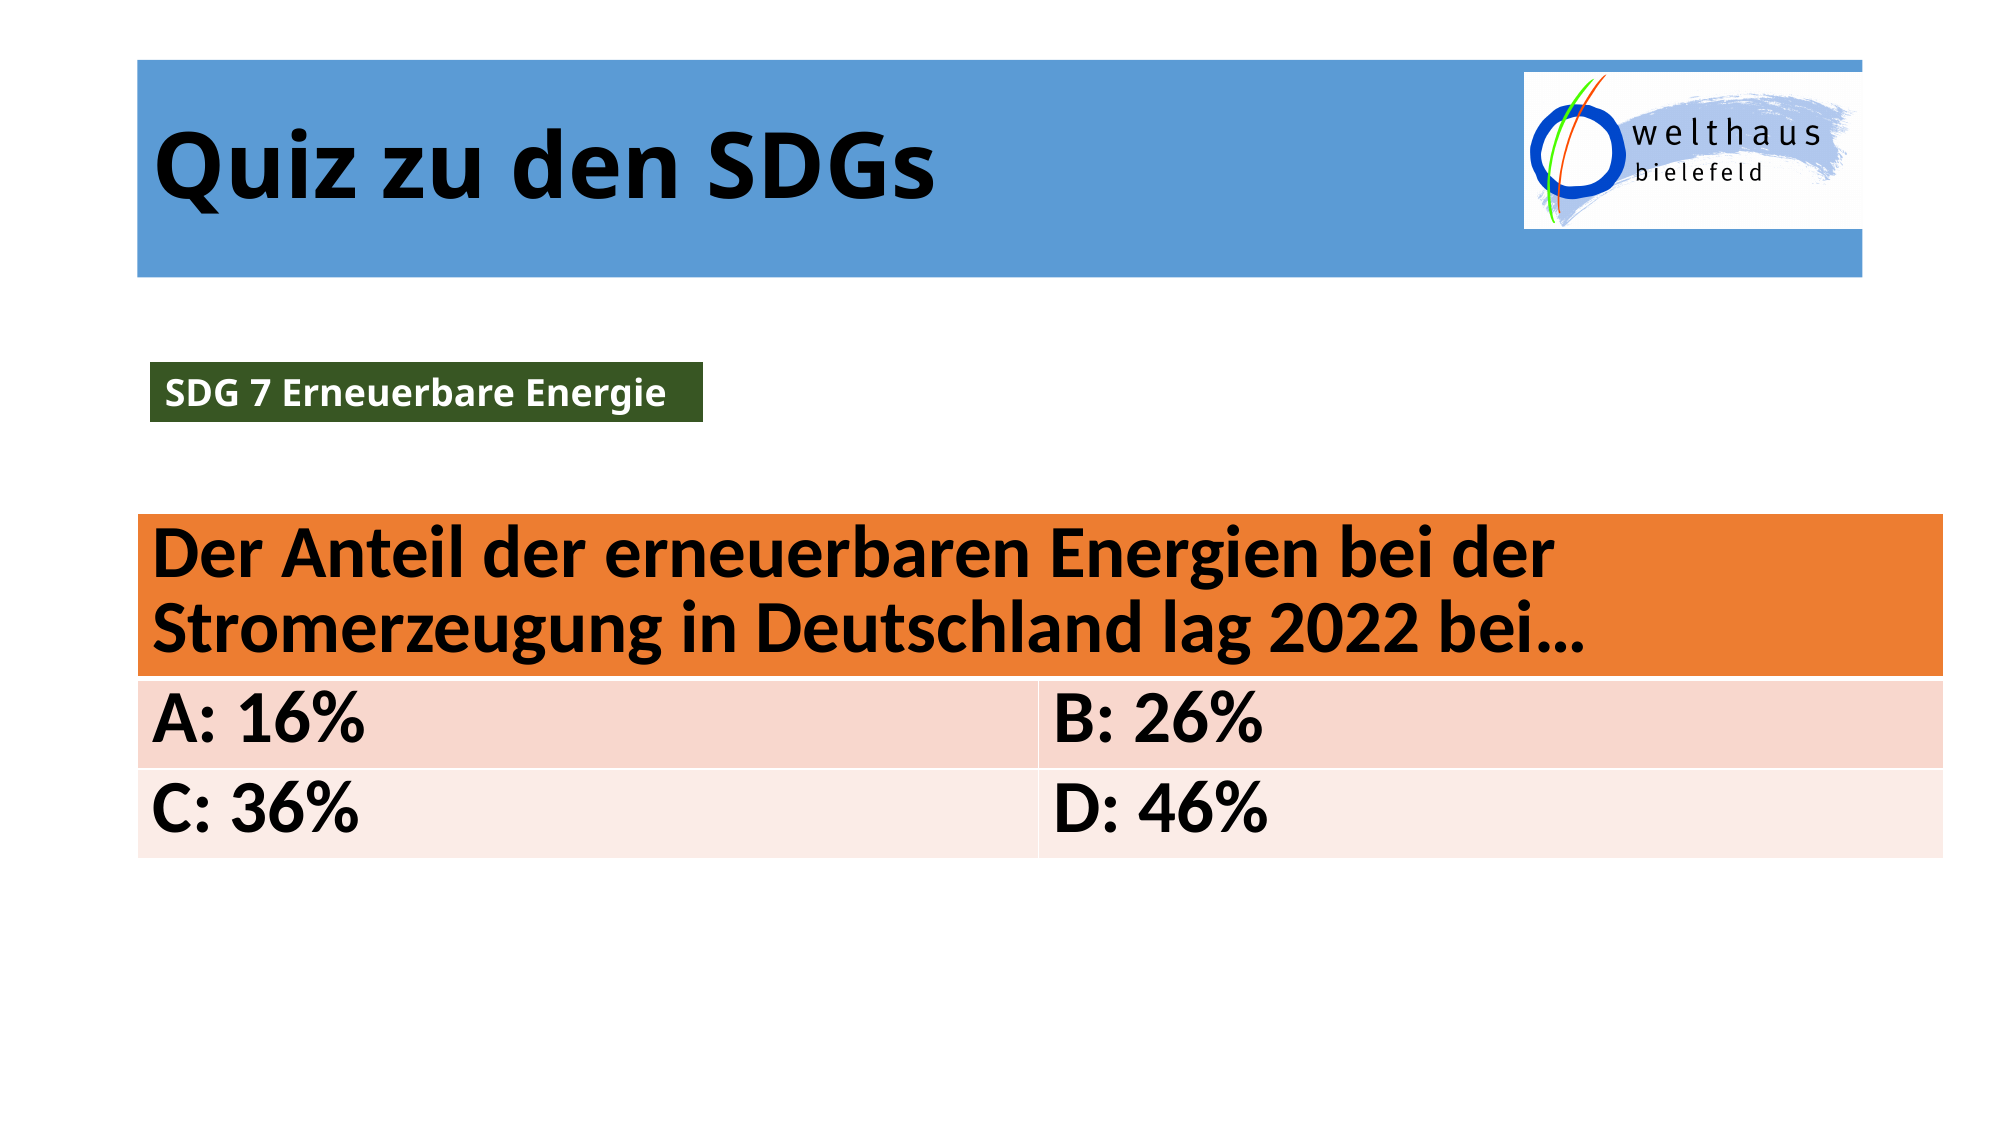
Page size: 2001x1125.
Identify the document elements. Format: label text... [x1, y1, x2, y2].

text_box SDG 7 Erneuerbare Energie [150, 362, 703, 422]
table_cell A: 16% [138, 681, 1038, 768]
table_cell C: 36% [138, 770, 1038, 858]
table_cell D: 46% [1039, 770, 1943, 858]
title Quiz zu den SDGs [137, 59, 1863, 278]
table_header Der Anteil der erneuerbaren Energien bei der Stromerzeugung in Deutschland lag 2022 bei… [138, 514, 1943, 676]
picture [1524, 72, 1863, 229]
table_cell B: 26% [1039, 681, 1943, 768]
